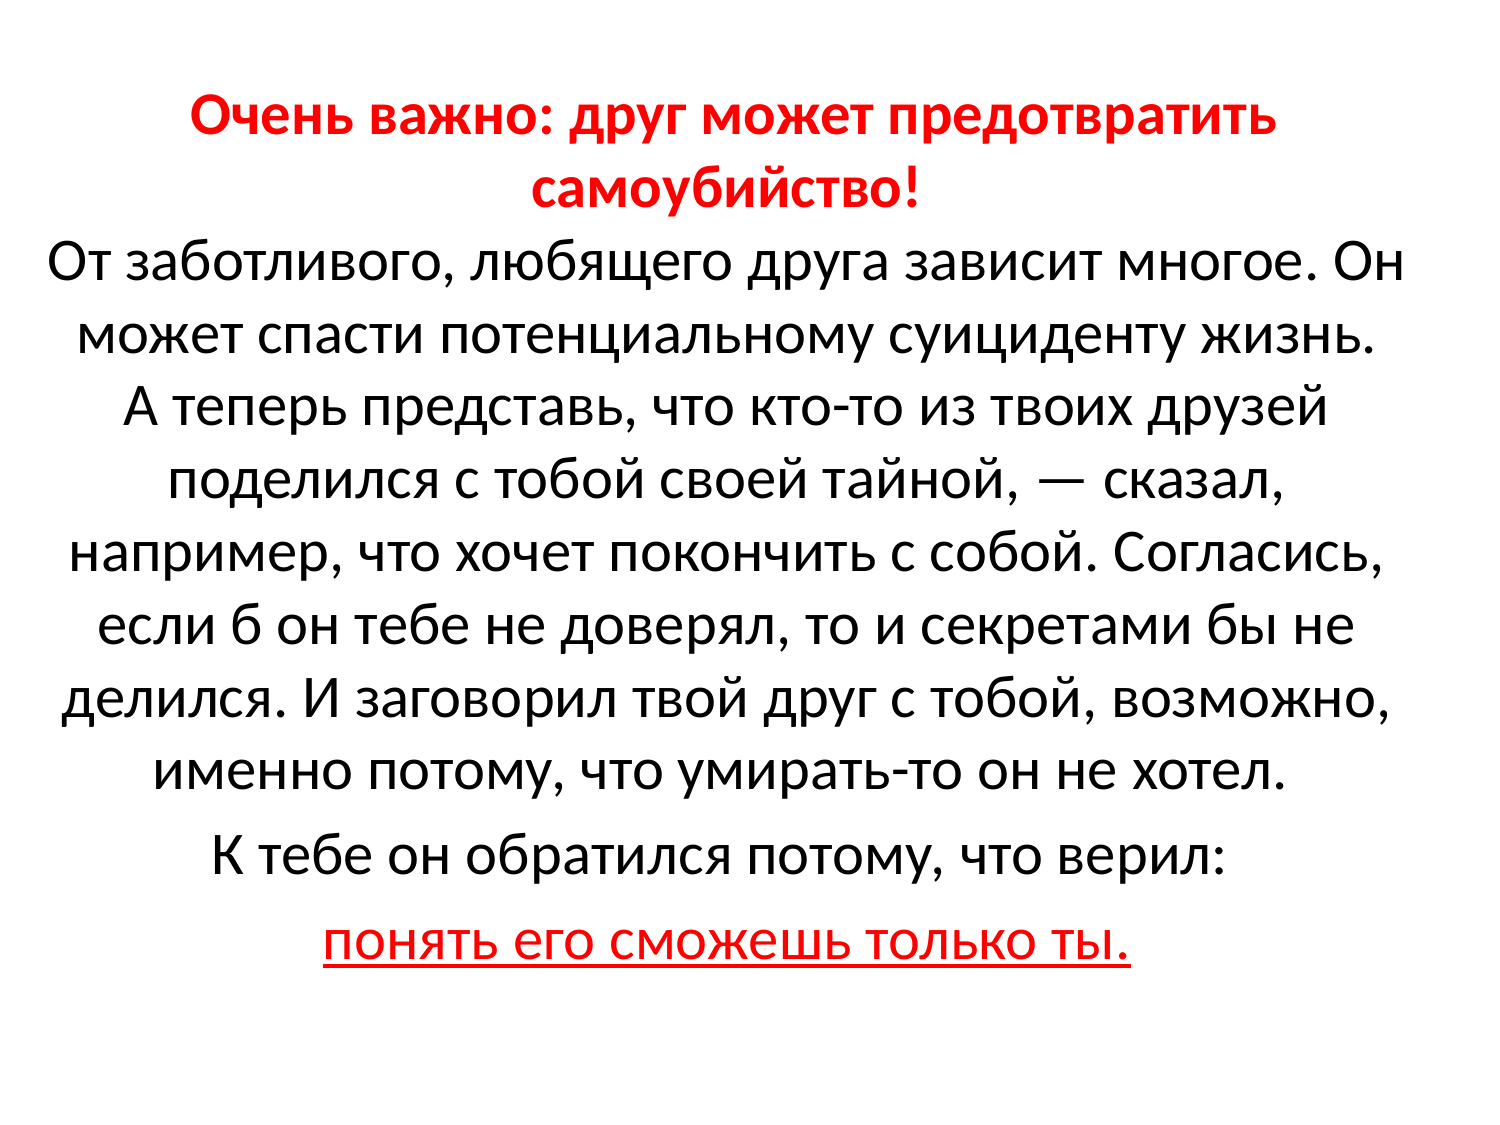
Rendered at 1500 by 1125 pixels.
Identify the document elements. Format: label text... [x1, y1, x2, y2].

list Очень важно: друг может предотвратить самоубийство! От заботливого, любящего друга зависит многое. Он может спасти потенциальному суициденту жизнь. А теперь представь, что кто-то из твоих друзей поделился с тобой своей тайной, — сказал, например, что хочет покончить с собой. Согласись, если б он тебе не доверял, то и секретами бы не делился. И заговорил твой друг с тобой, возможно, именно потому, что умирать-то он не хотел. К тебе он обратился потому, что верил: понять его сможешь только ты. [29, 66, 1425, 1005]
